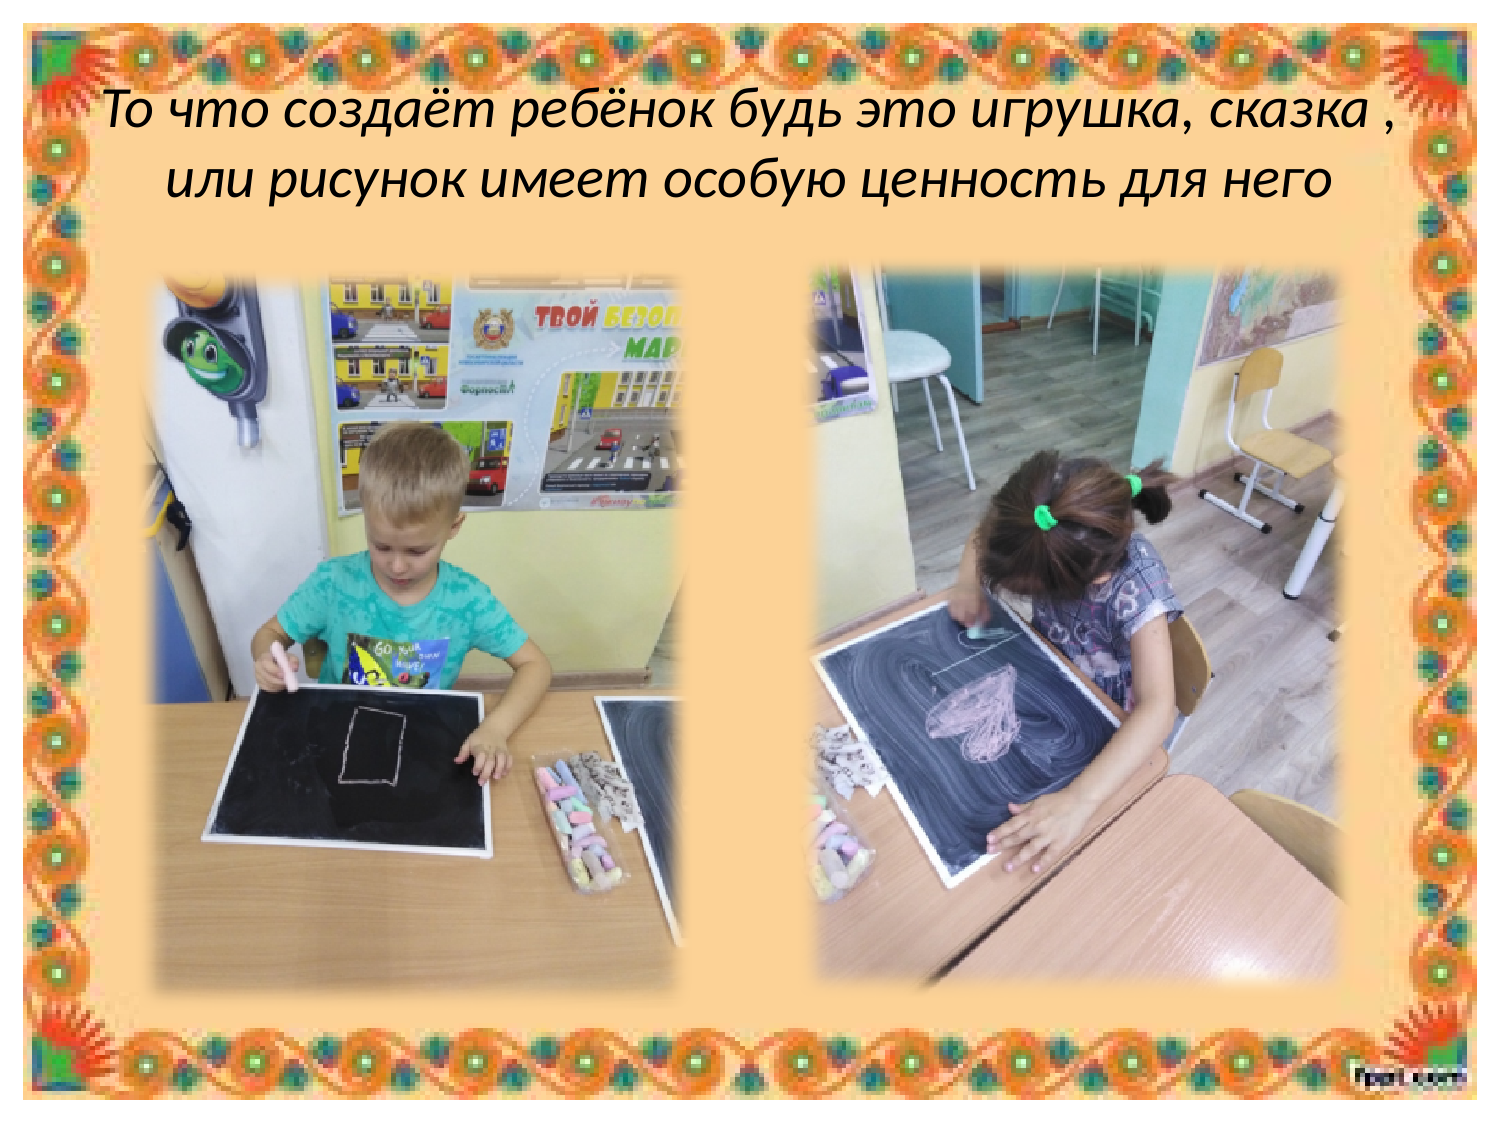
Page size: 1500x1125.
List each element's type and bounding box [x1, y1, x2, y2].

picture [23, 23, 1477, 1101]
list [796, 255, 1355, 998]
list [135, 266, 694, 1010]
